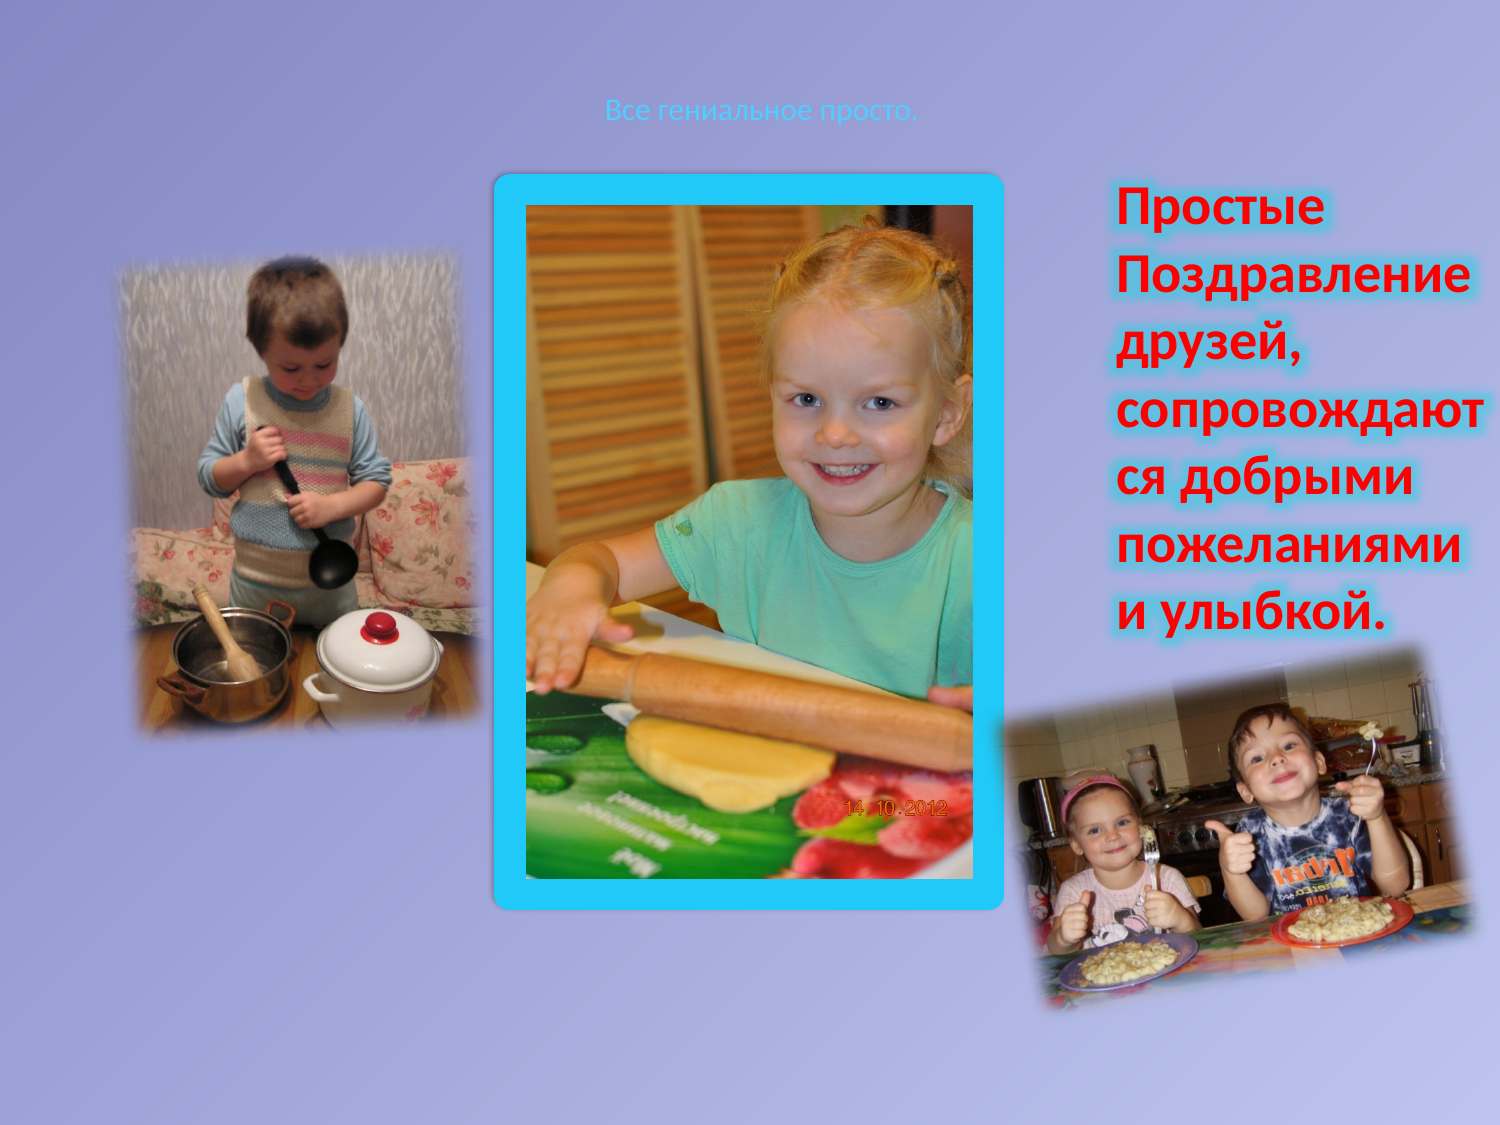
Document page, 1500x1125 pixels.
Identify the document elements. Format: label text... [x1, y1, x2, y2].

picture [997, 658, 1470, 995]
text_box Простые Поздравление друзей, сопровождаются добрыми пожеланиями и улыбкой. [1101, 160, 1500, 649]
picture [110, 241, 487, 744]
picture [525, 205, 973, 879]
title Все гениальное просто. [112, 42, 1412, 173]
